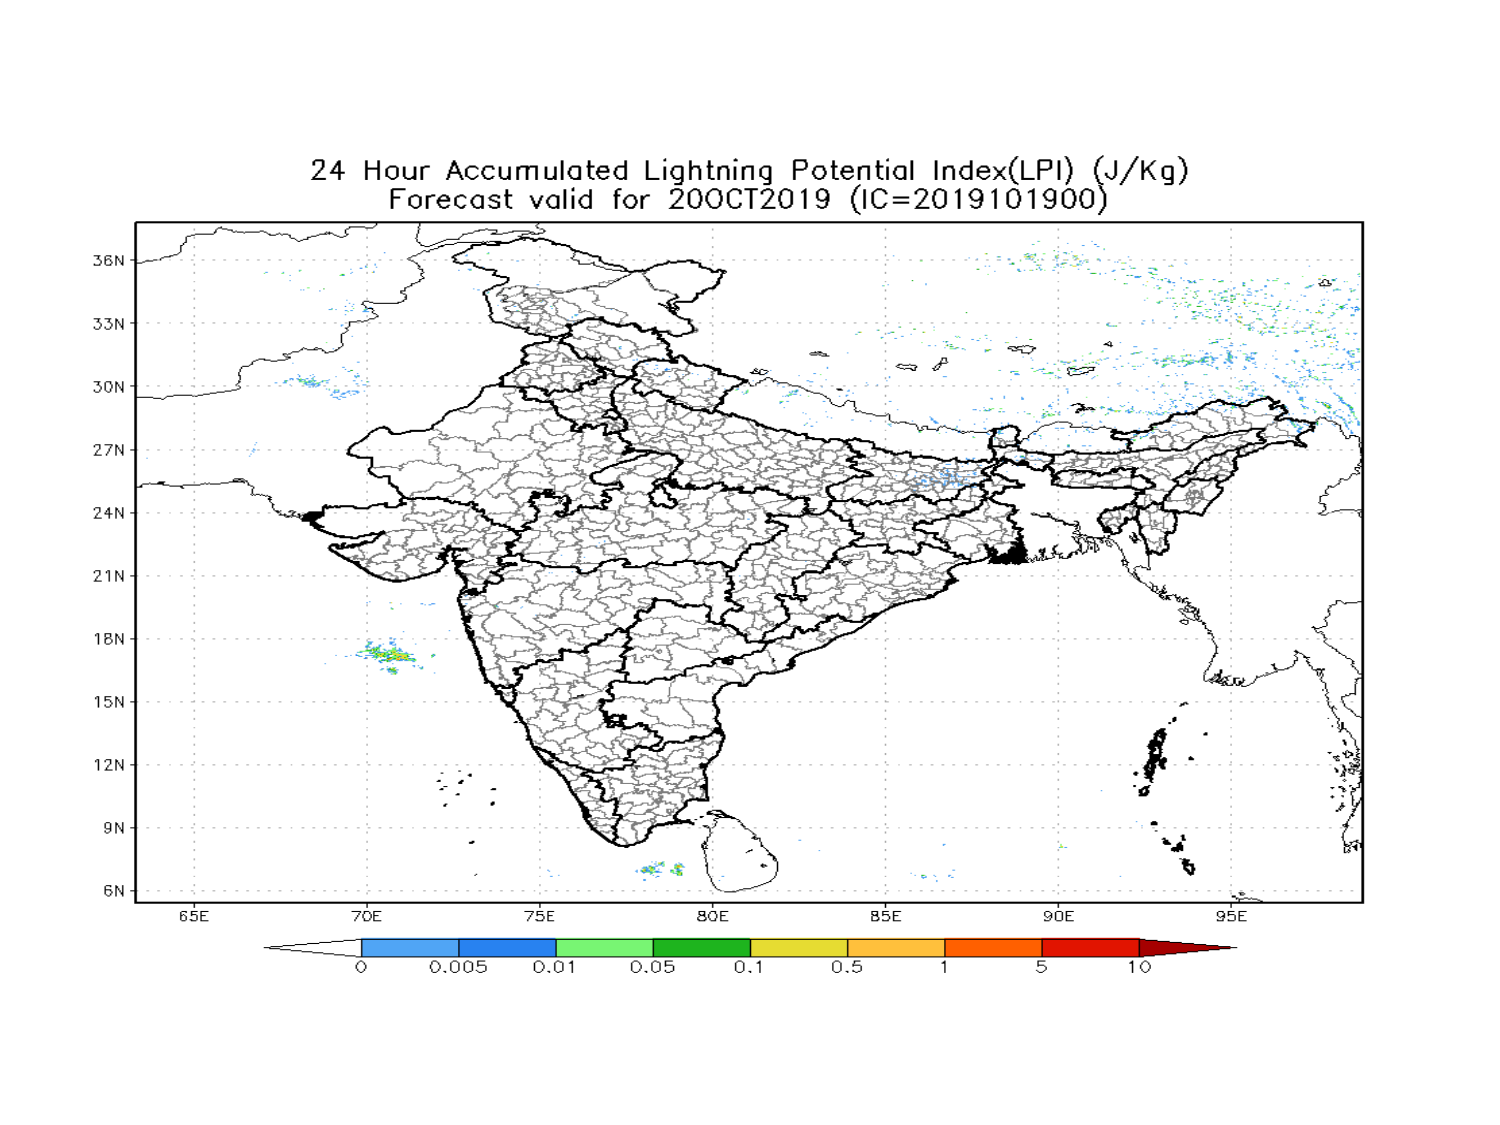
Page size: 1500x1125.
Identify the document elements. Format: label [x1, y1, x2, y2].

picture [74, 149, 1426, 976]
